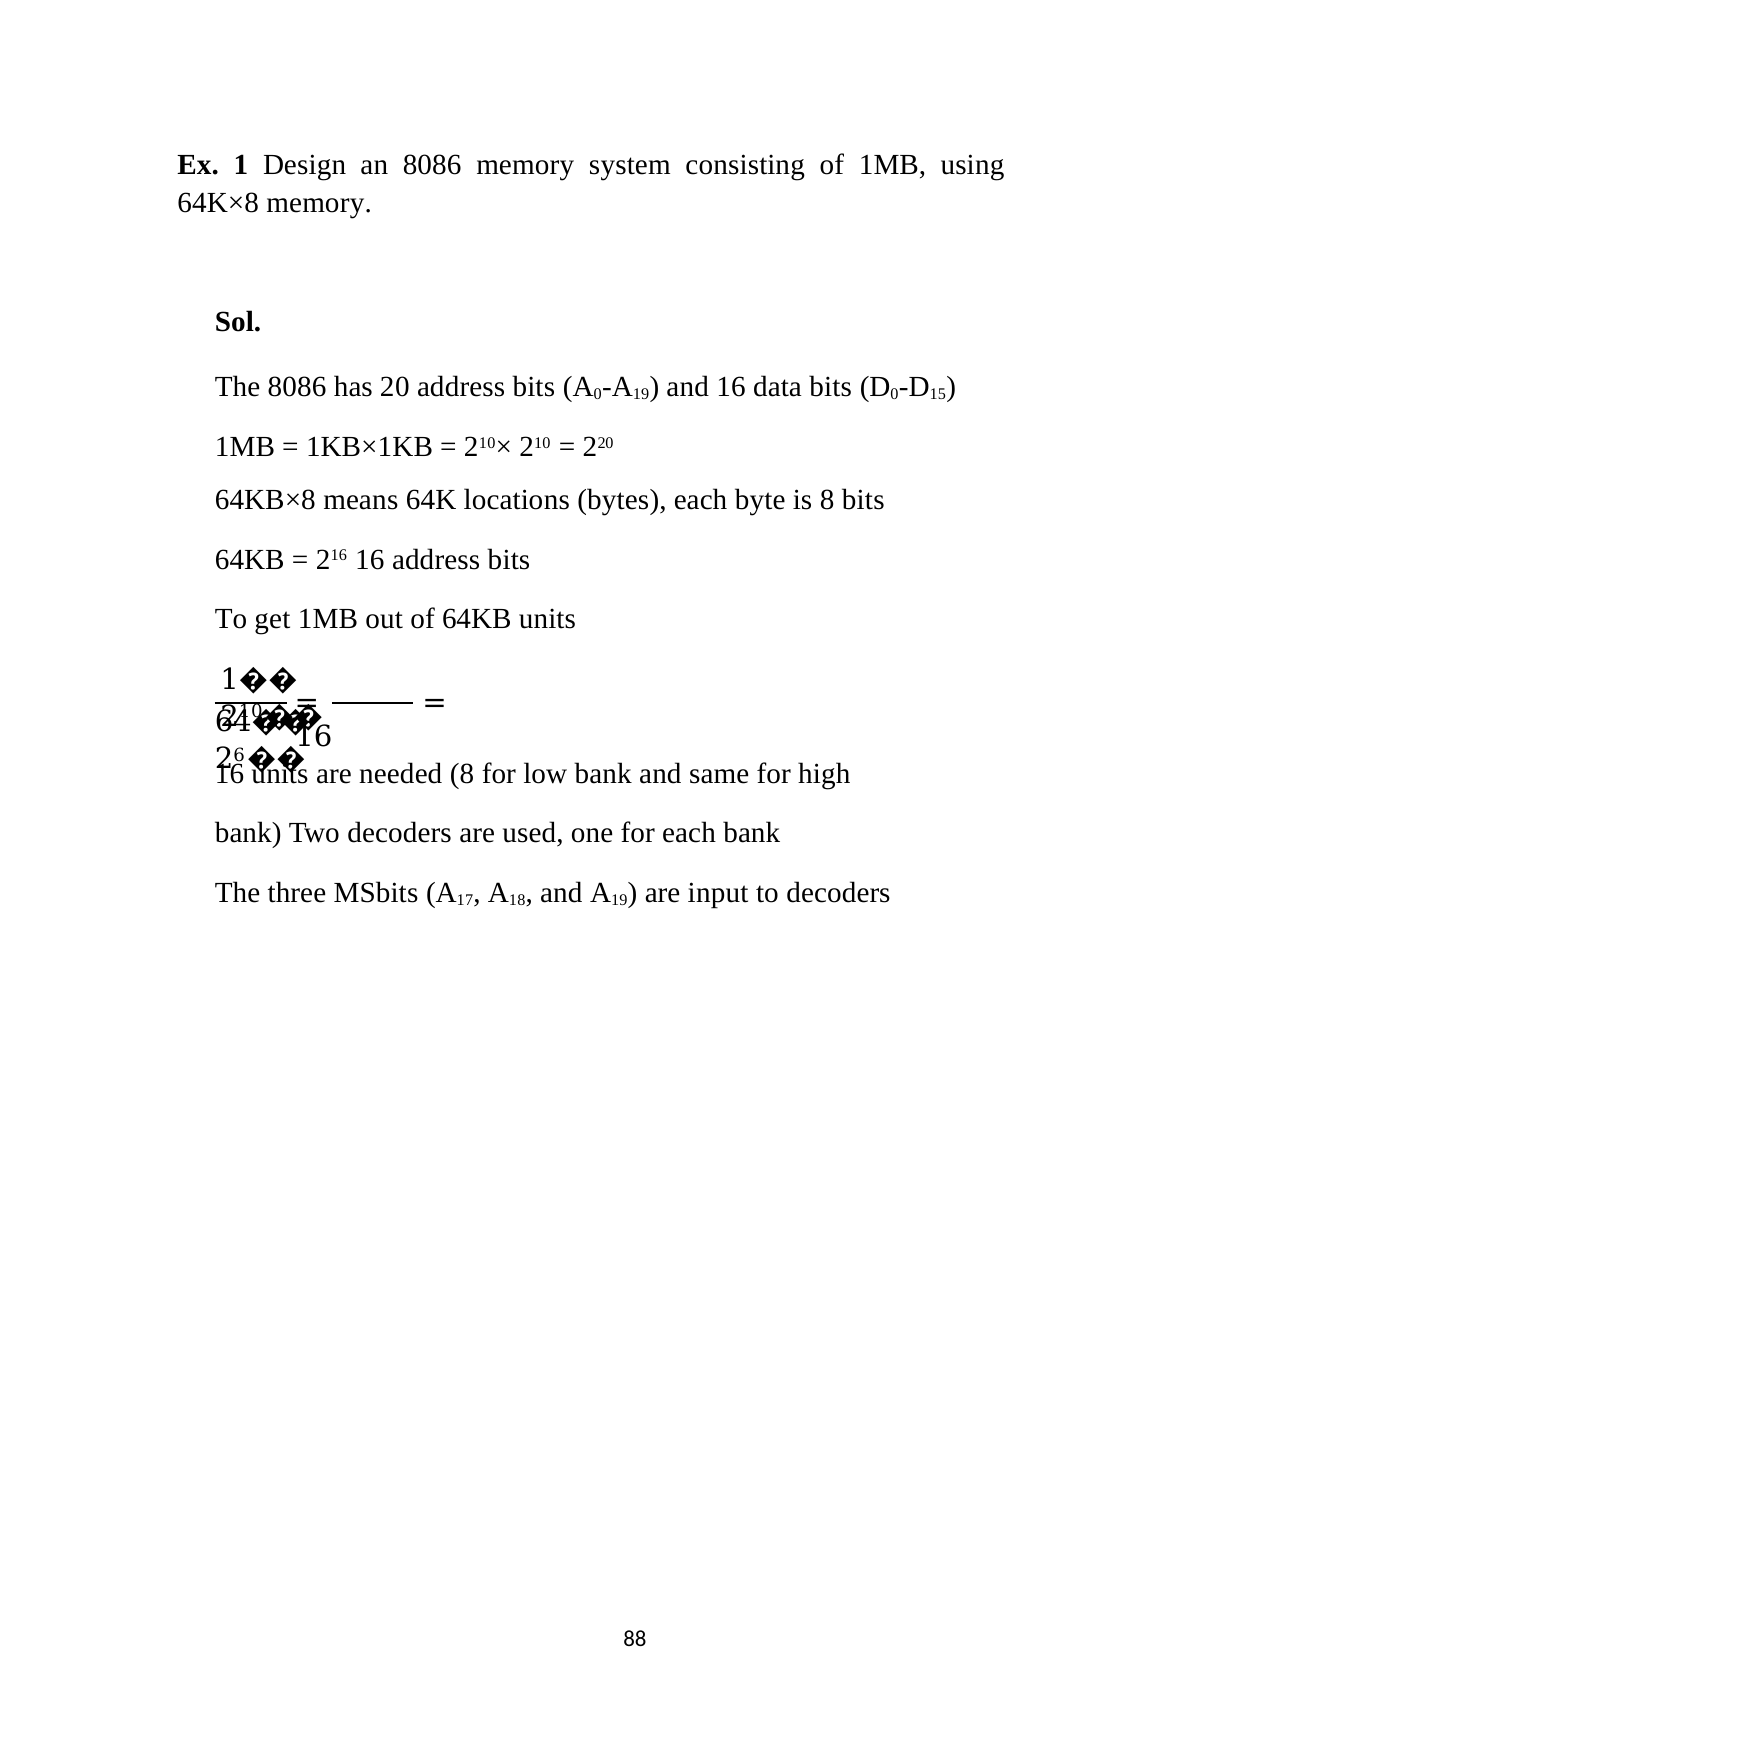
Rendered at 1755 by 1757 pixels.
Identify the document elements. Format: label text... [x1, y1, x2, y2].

text_box 64�� 26�� [212, 701, 409, 730]
text_box = = 16 [293, 682, 486, 721]
text_box 16 units are needed (8 for low bank and same for high bank) Two decoders are used, one for each bank The three MSbits (A17, A18, and A19) are input to decoders [212, 730, 922, 912]
text_box Ex. 1 Design an 8086 memory system consisting of 1MB, using 64K×8 memory. Sol. The 8086 has 20 address bits (A0-A19) and 16 data bits (D0-D15) 1MB = 1KB×1KB = 210× 210 = 220 64KB×8 means 64K locations (bytes), each byte is 8 bits 64KB = 216 16 address bits To get 1MB out of 64KB units [175, 141, 1095, 637]
text_box 1�� 210�� [218, 660, 415, 698]
slide_number 81 [250, 1566, 1094, 1654]
